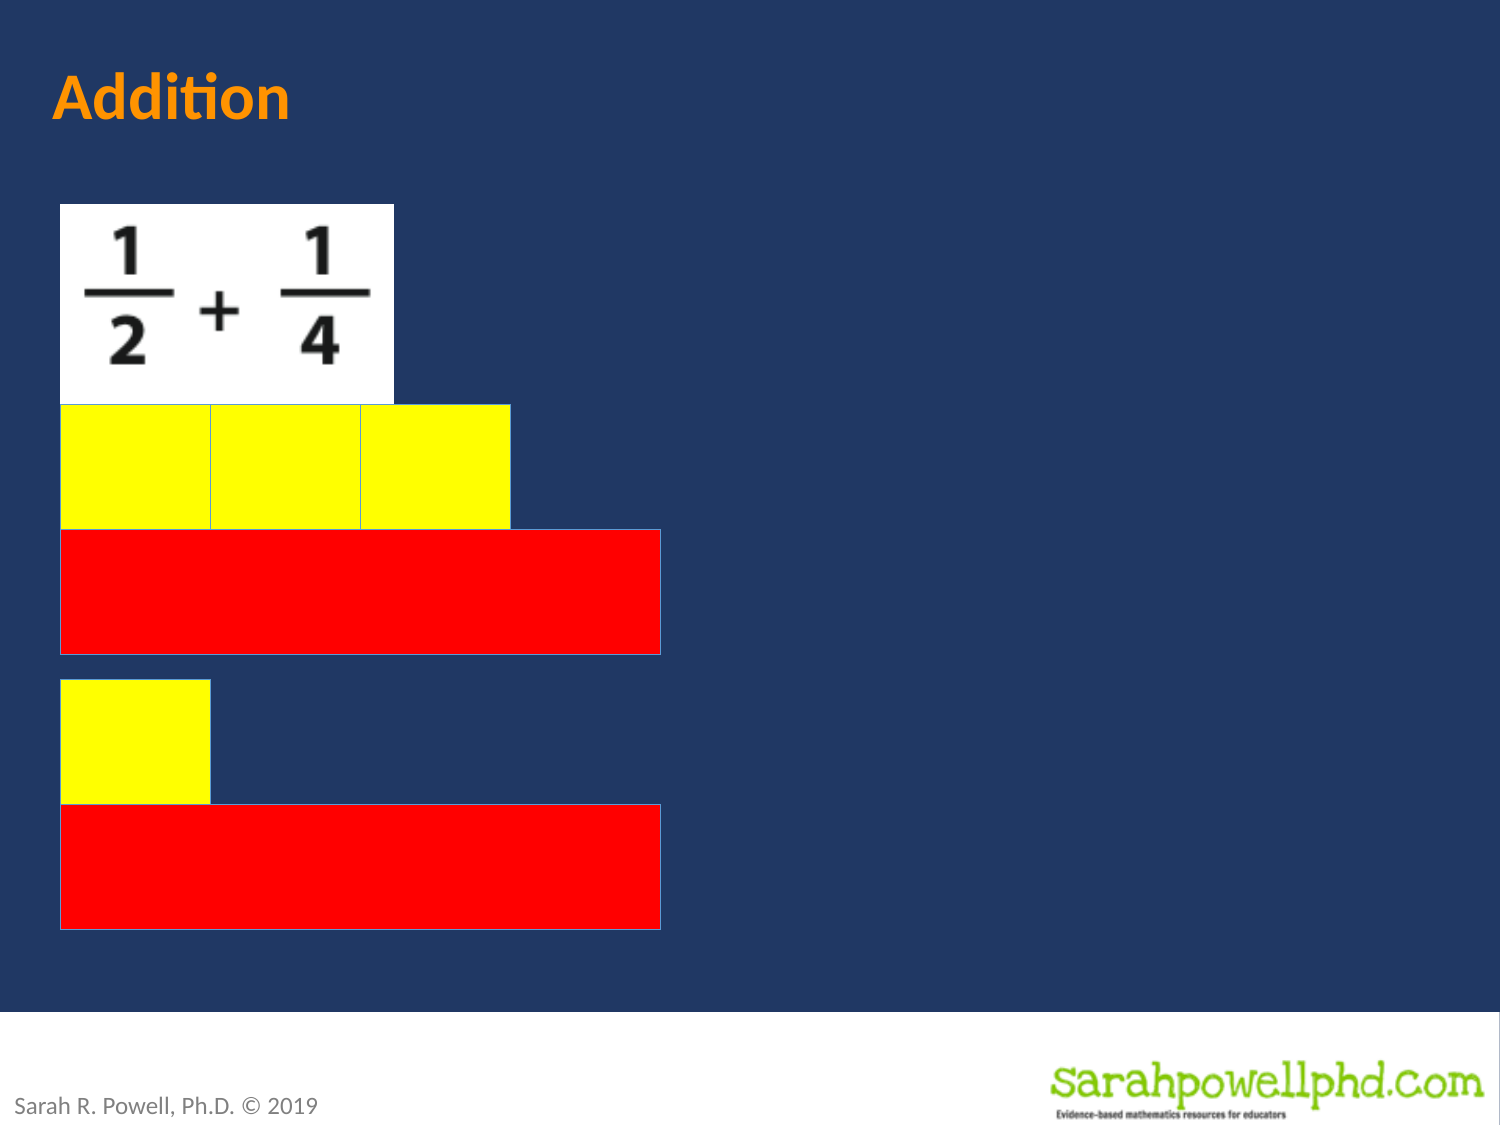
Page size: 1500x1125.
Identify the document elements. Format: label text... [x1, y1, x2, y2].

picture [1032, 1051, 1499, 1125]
text_box [210, 417, 361, 530]
text_box [60, 529, 661, 655]
text_box [60, 417, 210, 530]
picture [60, 204, 394, 417]
list [37, 204, 1463, 999]
title Addition [37, 37, 1463, 158]
text_box [60, 804, 661, 930]
text_box [60, 679, 211, 805]
text_box [361, 404, 511, 530]
